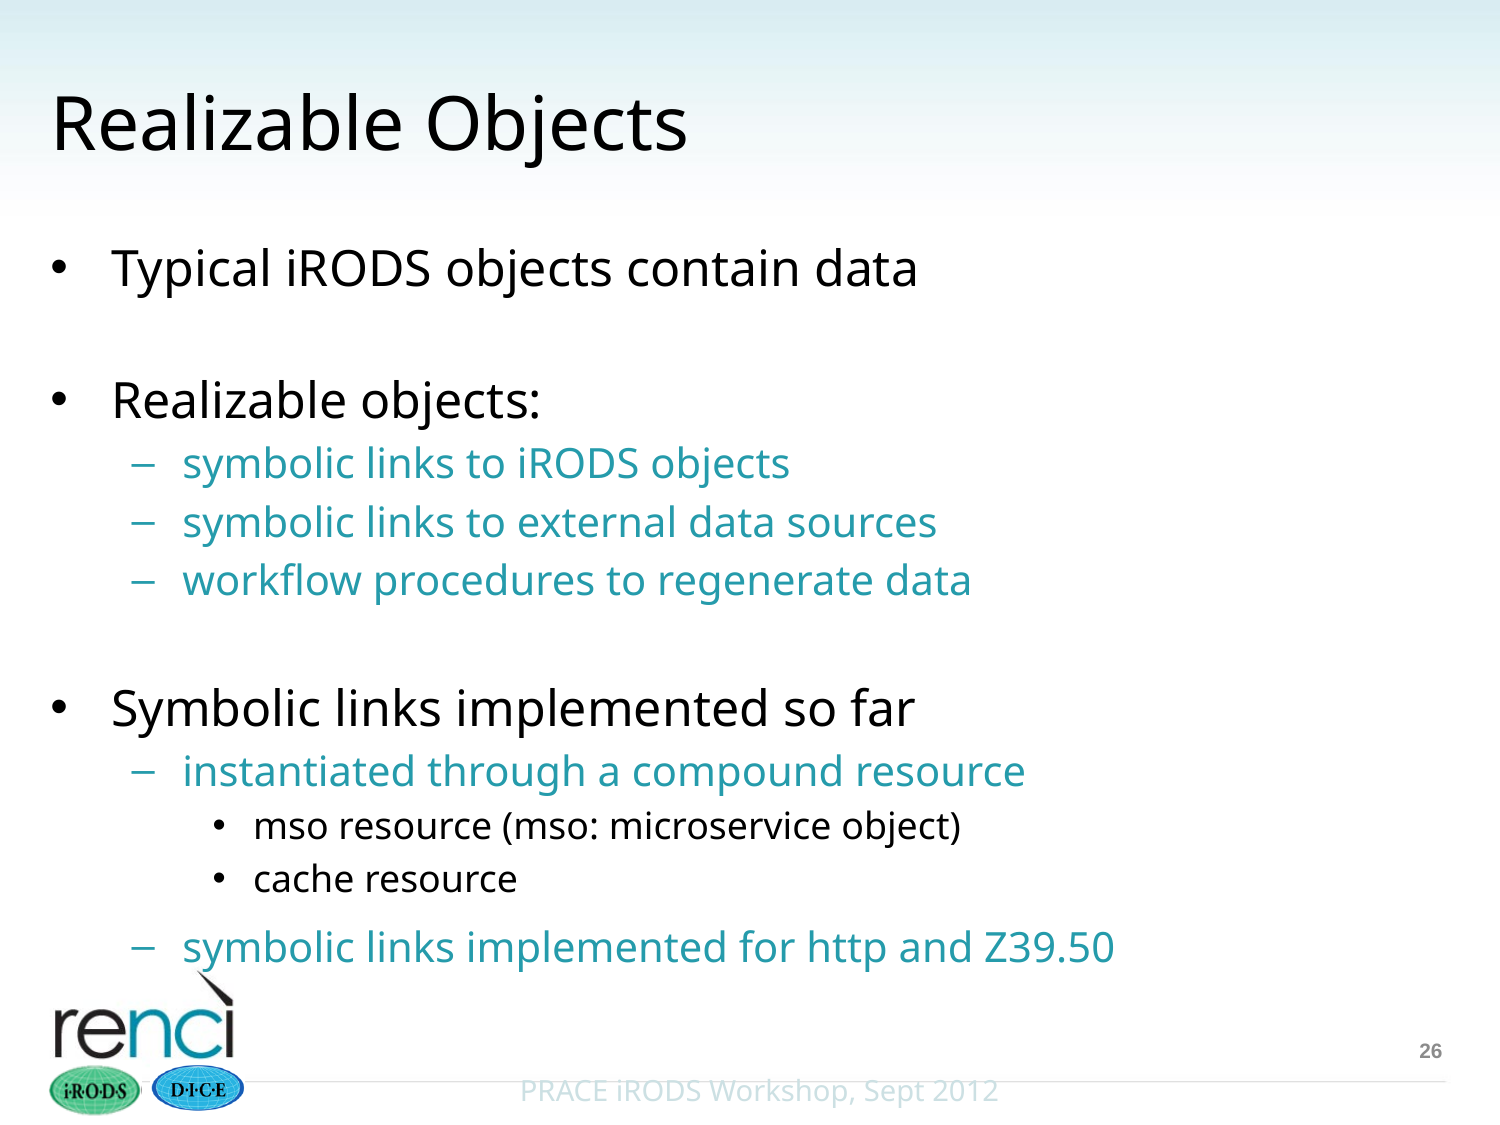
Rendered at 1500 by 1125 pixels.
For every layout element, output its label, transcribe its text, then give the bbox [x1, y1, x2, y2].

title Realizable Objects [35, 27, 1459, 215]
footer PRACE iRODS Workshop, Sept 2012 [413, 1065, 1106, 1125]
picture [0, 0, 1500, 1125]
list Typical iRODS objects contain data Realizable objects: symbolic links to iRODS objects symbolic links to external data sources workflow procedures to regenerate data Symbolic links implemented so far instantiated through a compound resource mso resource (mso: microservice object) cache resource symbolic links implemented for http and Z39.50 [35, 228, 1459, 994]
slide_number 26 [1388, 1020, 1458, 1081]
